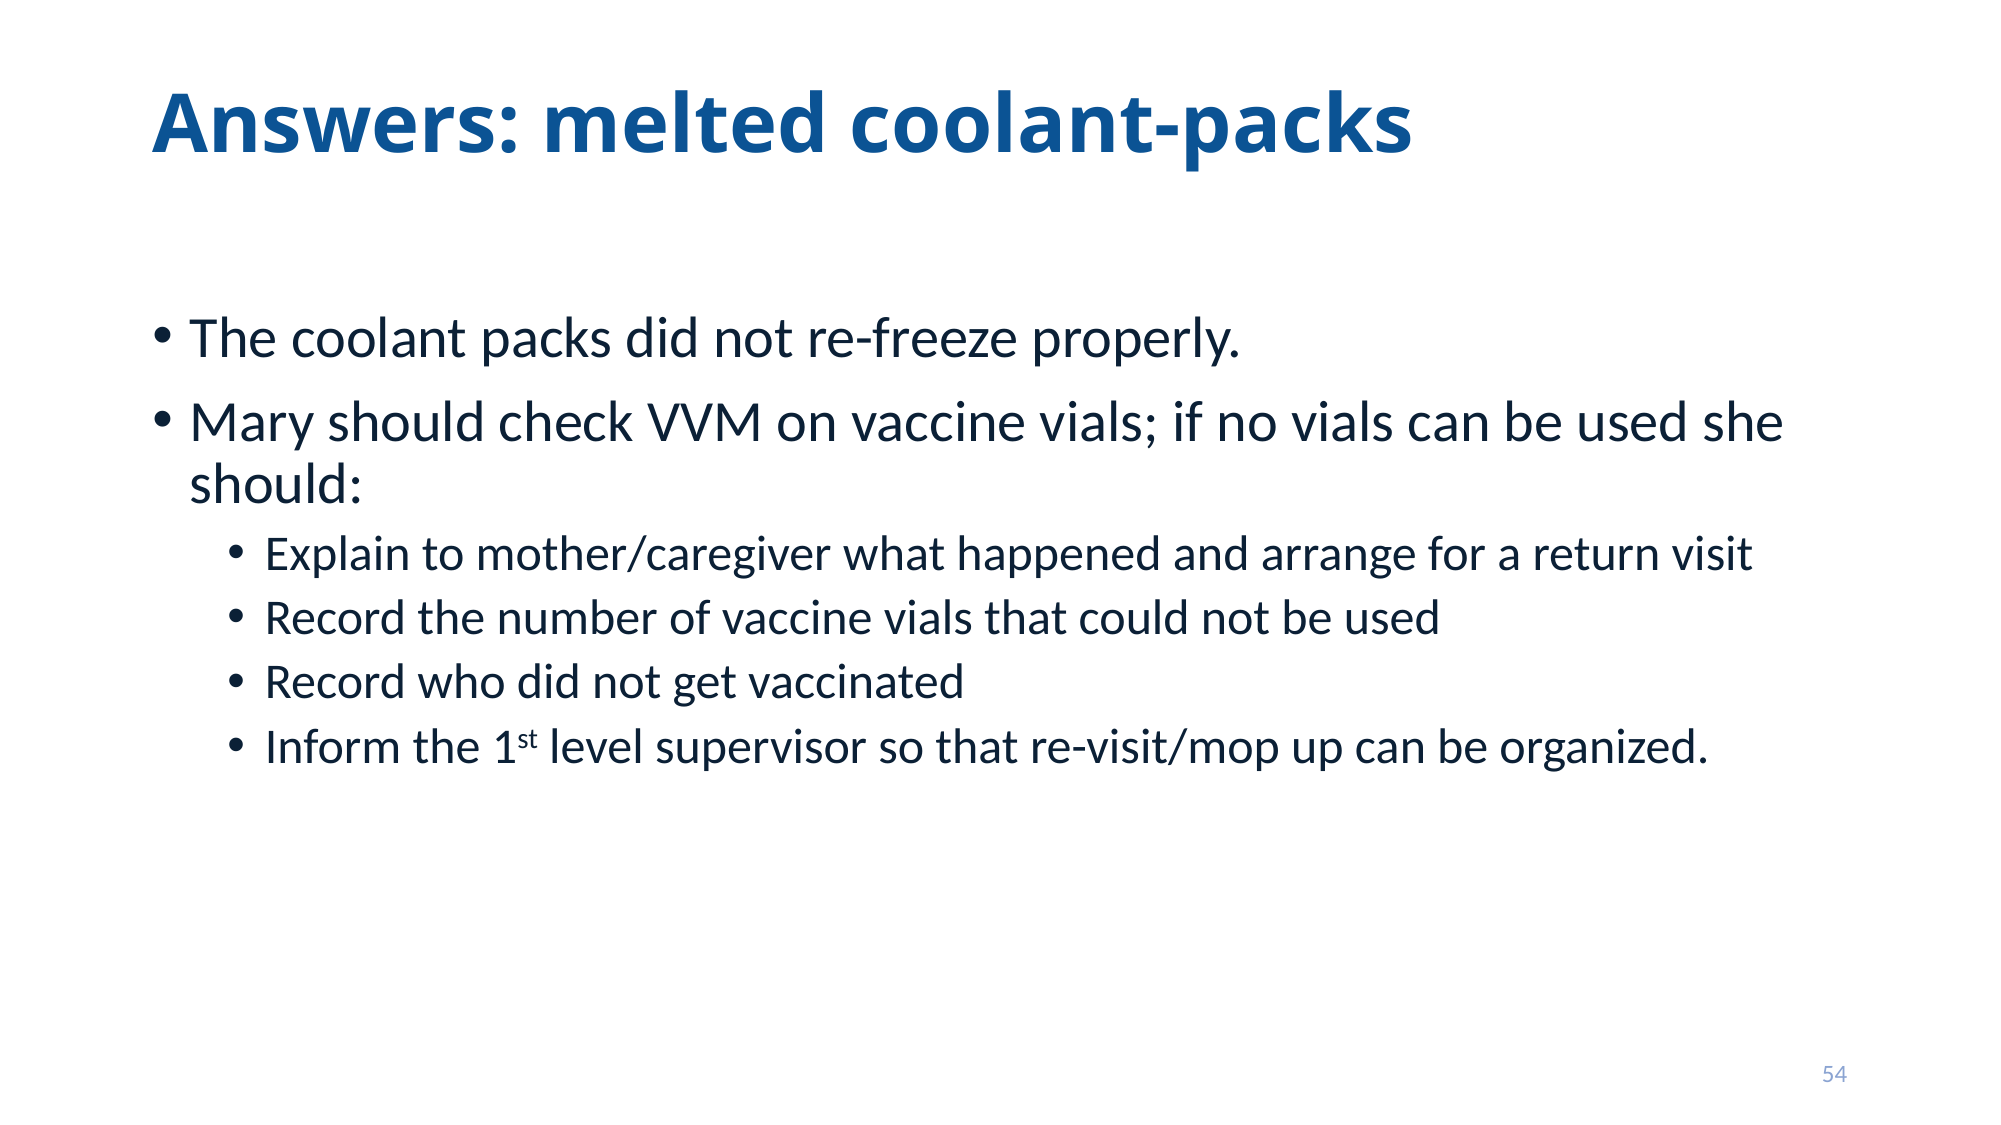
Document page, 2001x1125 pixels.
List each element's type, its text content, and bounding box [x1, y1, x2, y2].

list The coolant packs did not re-freeze properly. Mary should check VVM on vaccine vials; if no vials can be used she should: Explain to mother/caregiver what happened and arrange for a return visit Record the number of vaccine vials that could not be used Record who did not get vaccinated Inform the 1st level supervisor so that re-visit/mop up can be organized. [137, 299, 1863, 1014]
title Answers: melted coolant-packs [137, 59, 1863, 193]
slide_number 54 [1412, 1042, 1863, 1103]
